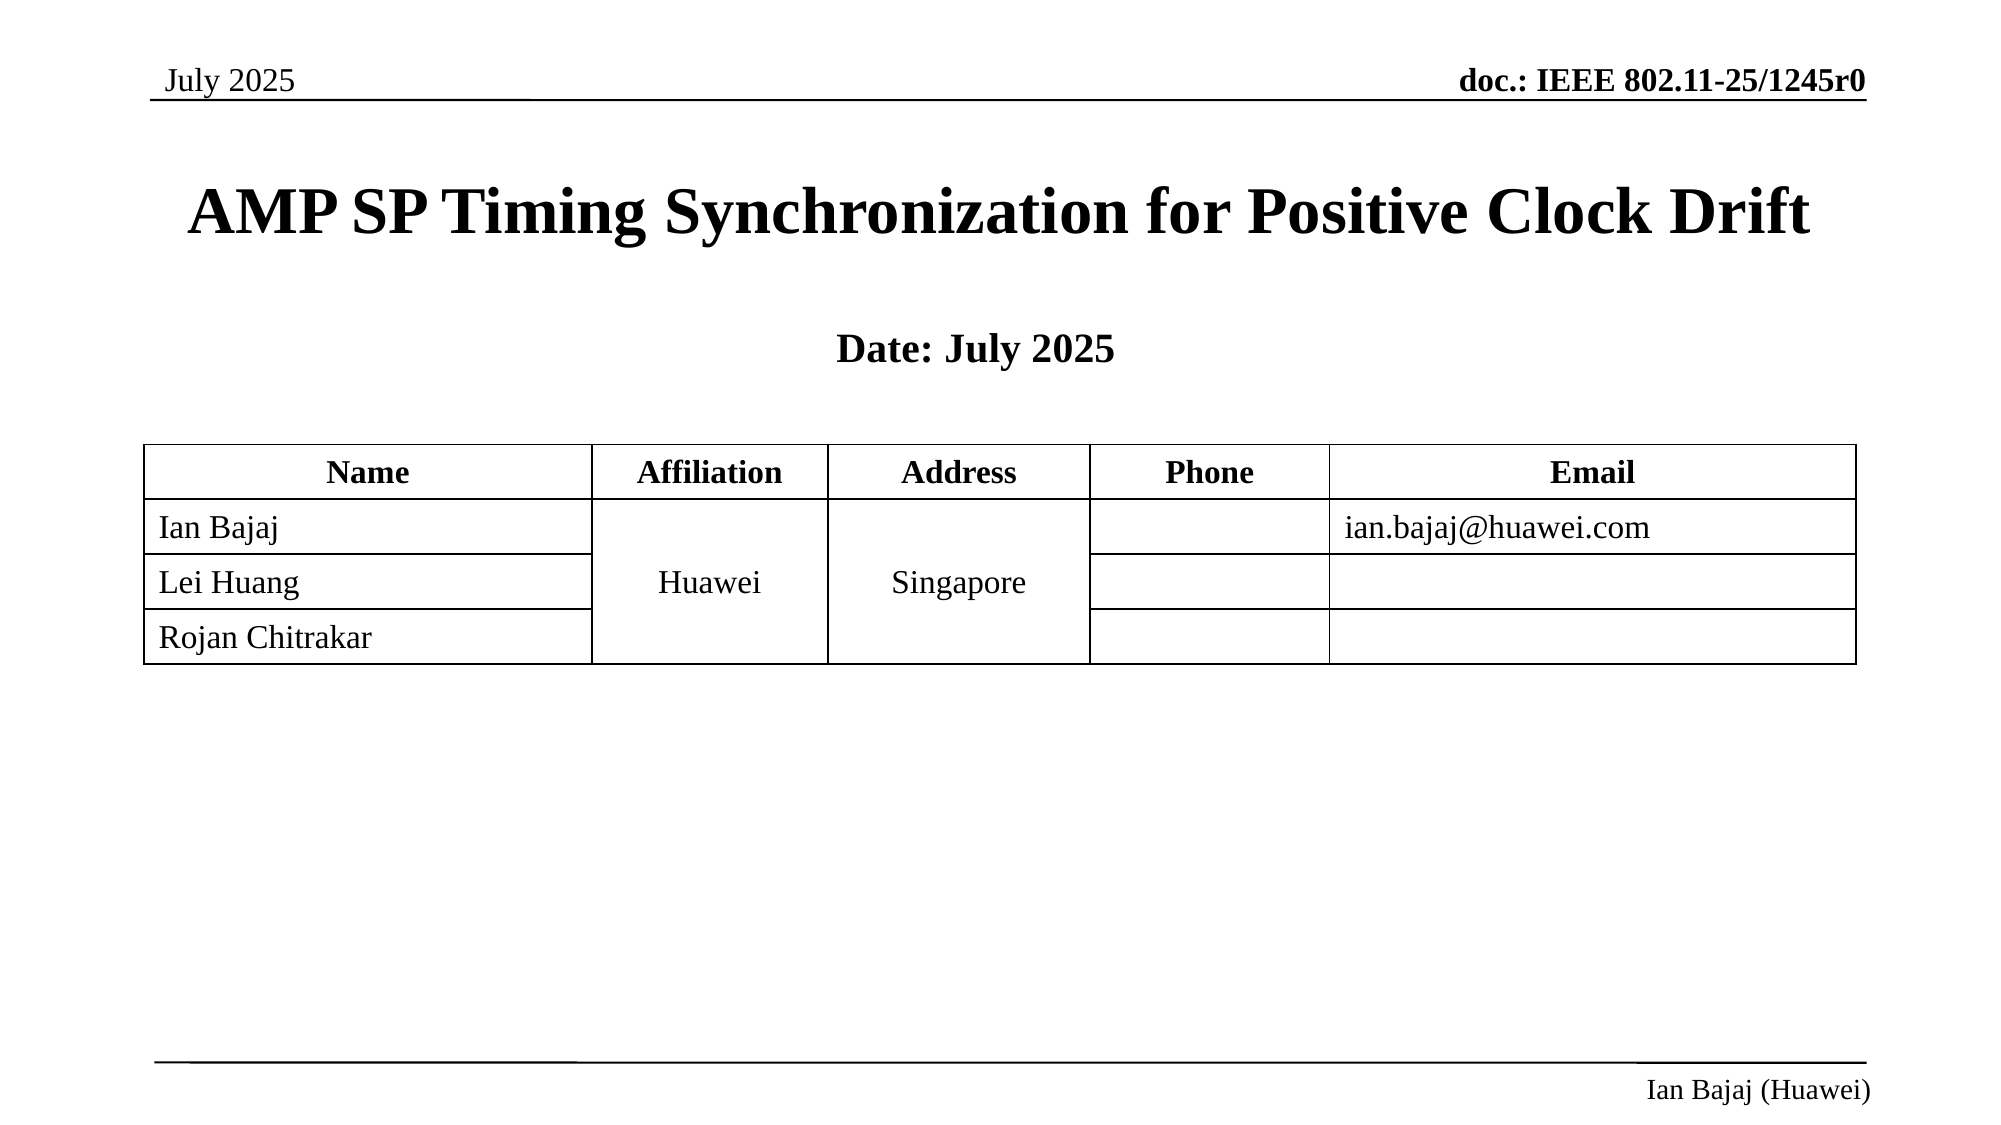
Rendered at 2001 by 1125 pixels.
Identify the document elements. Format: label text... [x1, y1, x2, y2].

text_box AMP SP Timing Synchronization for Positive Clock Drift [143, 100, 1857, 314]
table_header Name [145, 445, 591, 498]
table_cell [1091, 555, 1329, 608]
table_cell Huawei [593, 500, 827, 663]
table_header Affiliation [593, 445, 827, 498]
table_cell Lei Huang [145, 555, 591, 608]
table_header Email [1330, 445, 1855, 498]
table_cell [1091, 500, 1329, 553]
text_box Date: July 2025 [338, 313, 1614, 376]
table_cell [1330, 555, 1855, 608]
table_header Address [829, 445, 1089, 498]
table_cell [1091, 610, 1329, 663]
table_header Phone [1091, 445, 1329, 498]
table_cell Ian Bajaj [145, 500, 591, 553]
table_cell ian.bajaj@huawei.com [1330, 500, 1855, 553]
table_cell Rojan Chitrakar [145, 610, 591, 663]
table_cell Singapore [829, 500, 1089, 663]
table_cell [1330, 610, 1855, 663]
